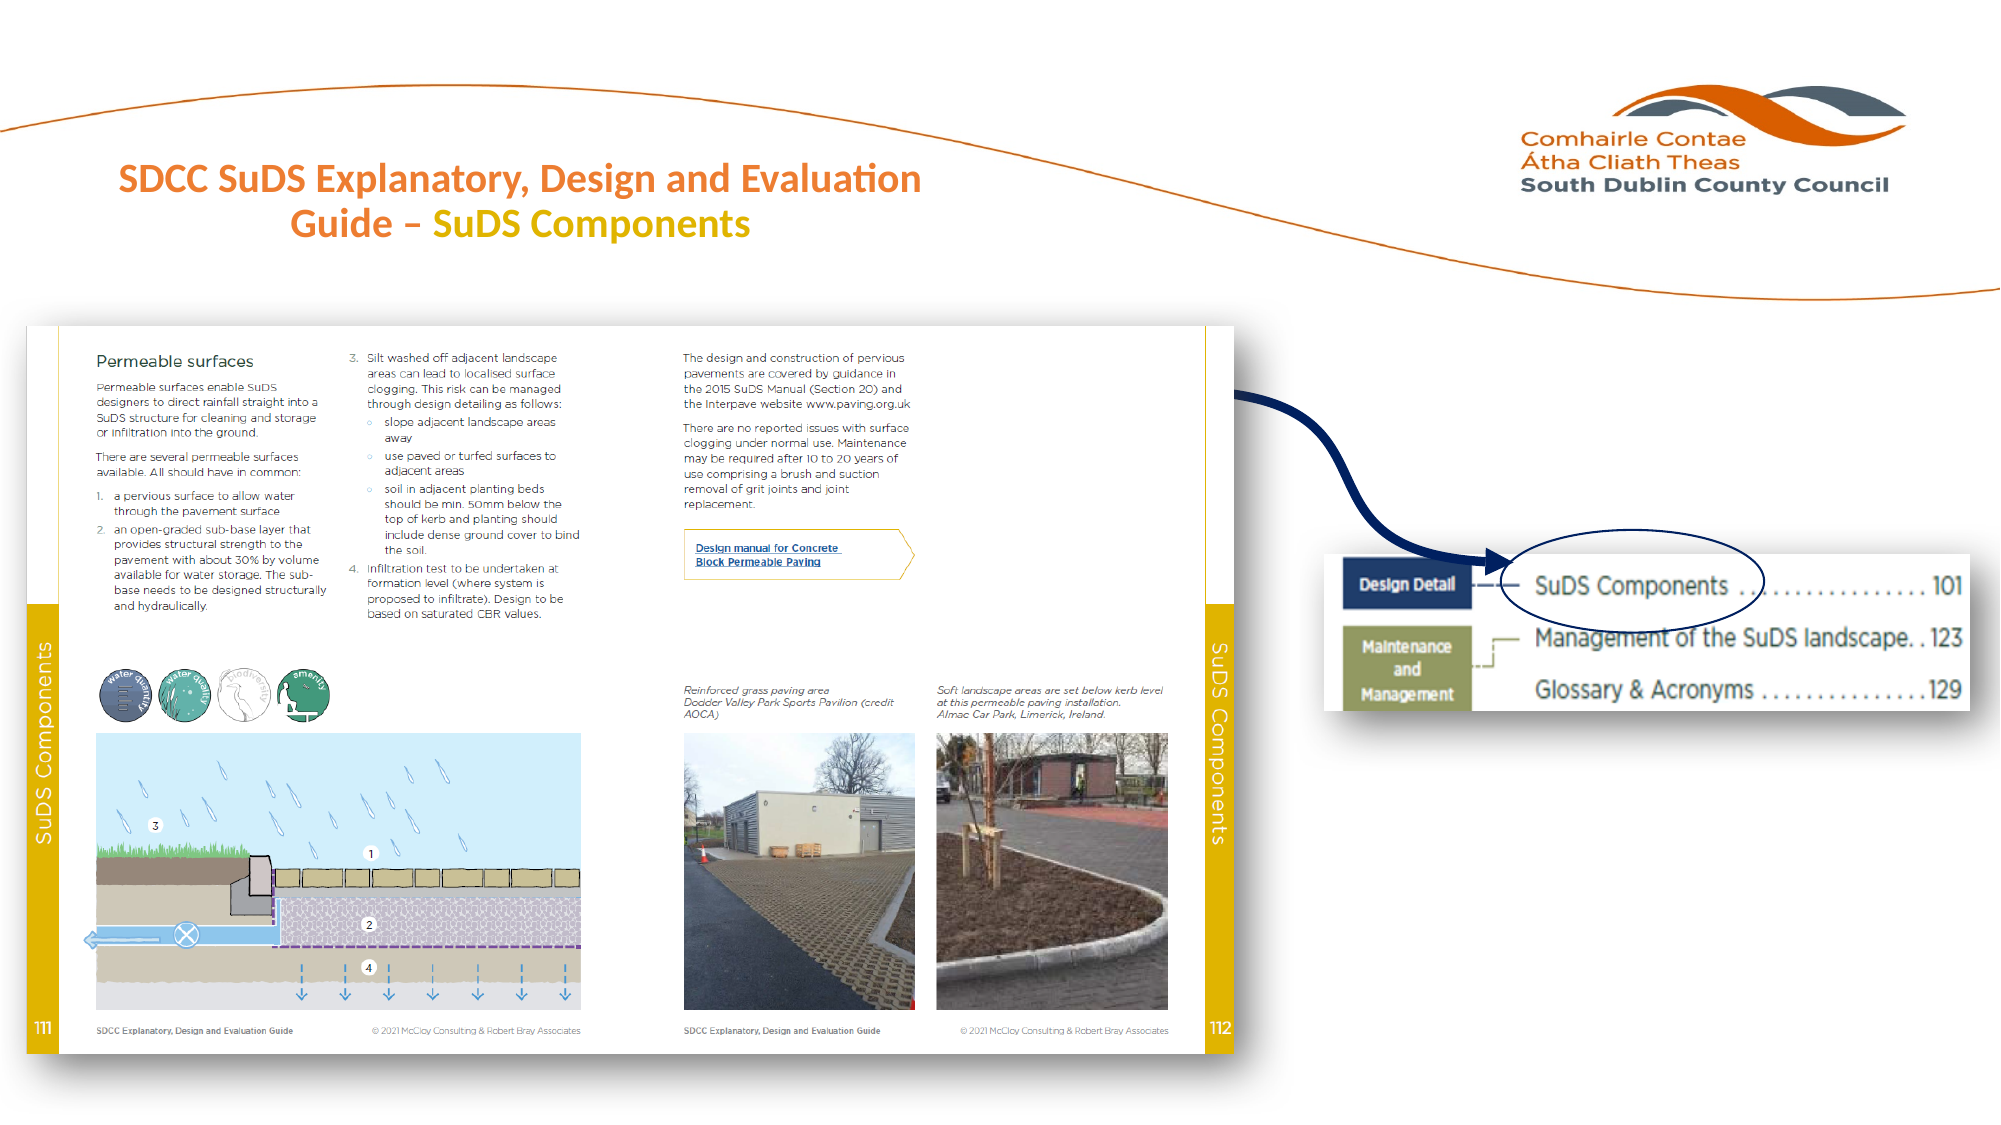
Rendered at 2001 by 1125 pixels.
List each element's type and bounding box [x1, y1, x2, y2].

picture [0, 0, 2000, 1125]
text_box [1234, 390, 1514, 563]
